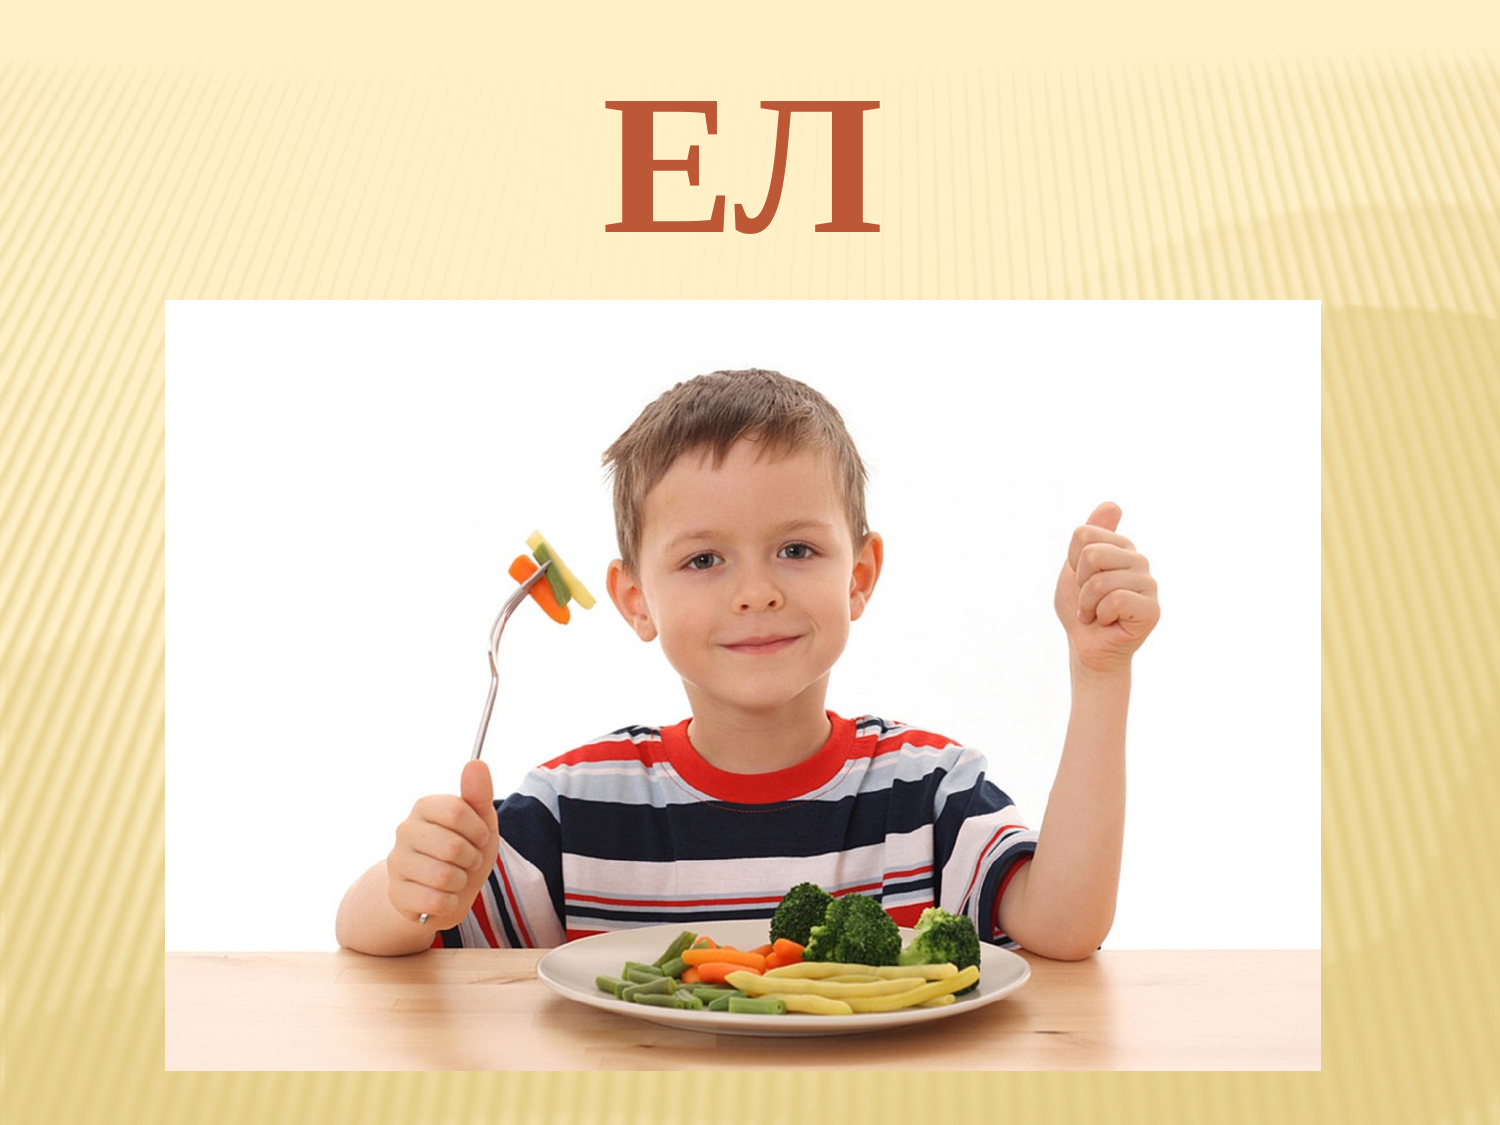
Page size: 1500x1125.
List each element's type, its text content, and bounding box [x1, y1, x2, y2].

picture [165, 299, 1322, 1071]
text_box ЕЛ [587, 25, 899, 281]
